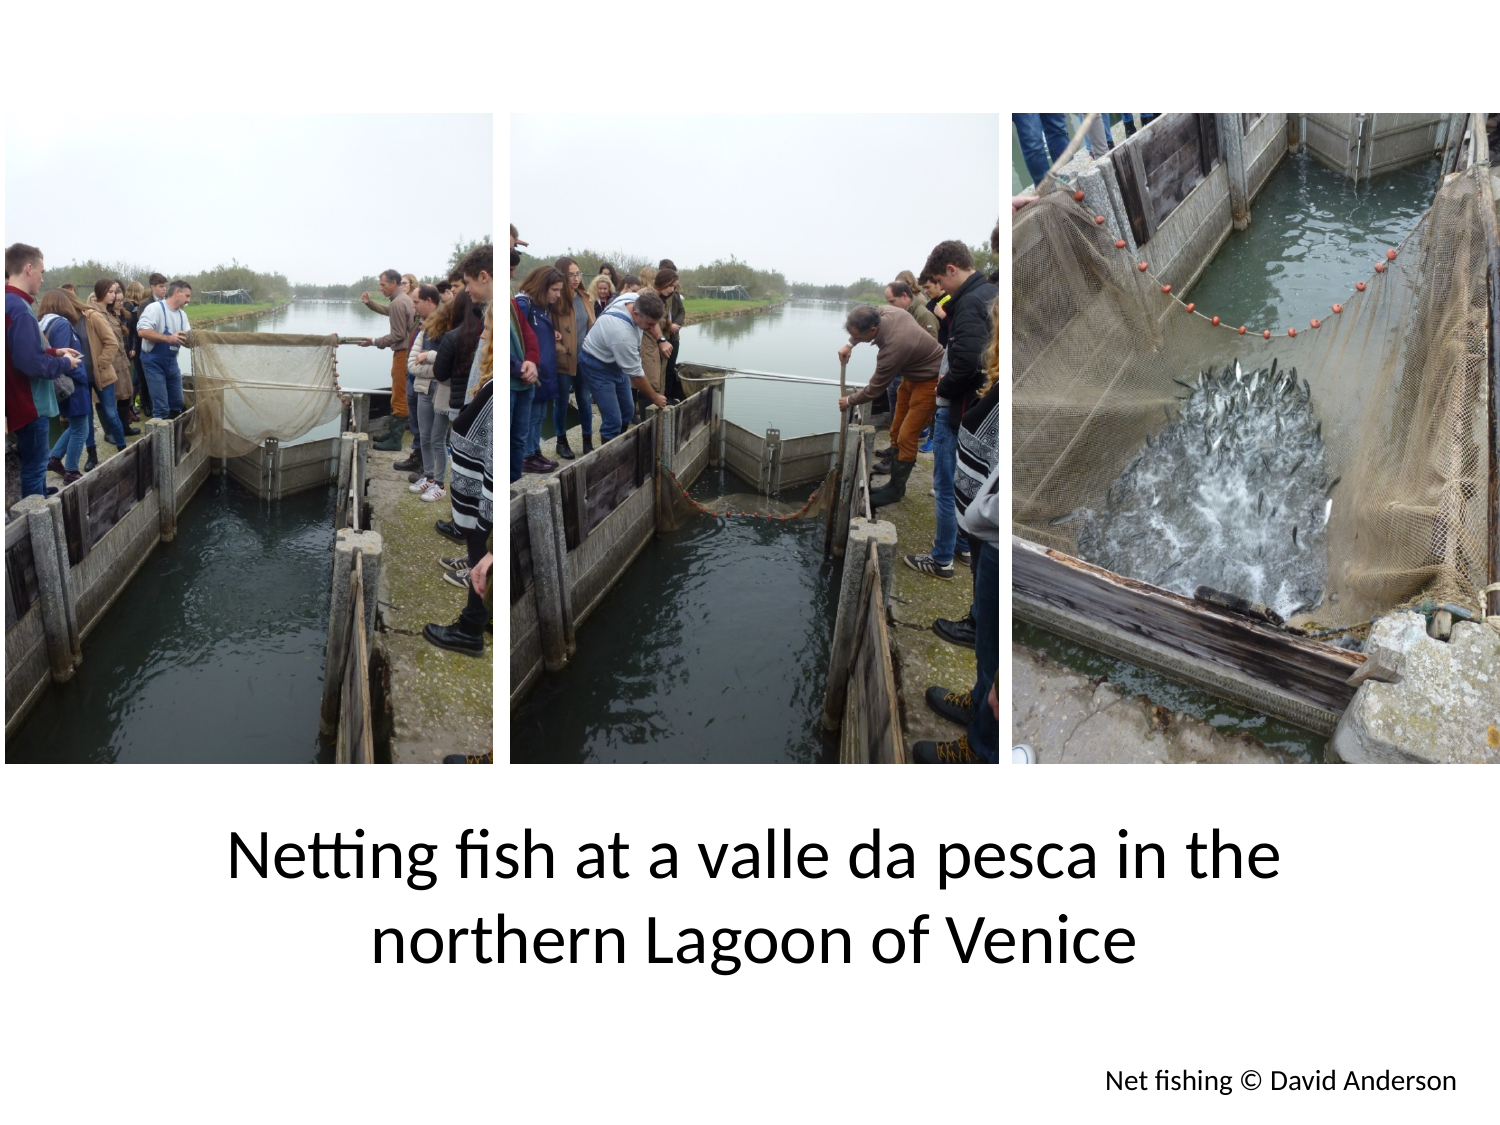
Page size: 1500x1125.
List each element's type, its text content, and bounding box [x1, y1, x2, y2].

title Netting fish at a valle da pesca in the northern Lagoon of Venice [79, 798, 1430, 987]
picture [1012, 113, 1500, 764]
text_box Net fishing © David Anderson [1090, 1053, 1473, 1104]
picture [4, 113, 493, 764]
picture [510, 113, 999, 764]
